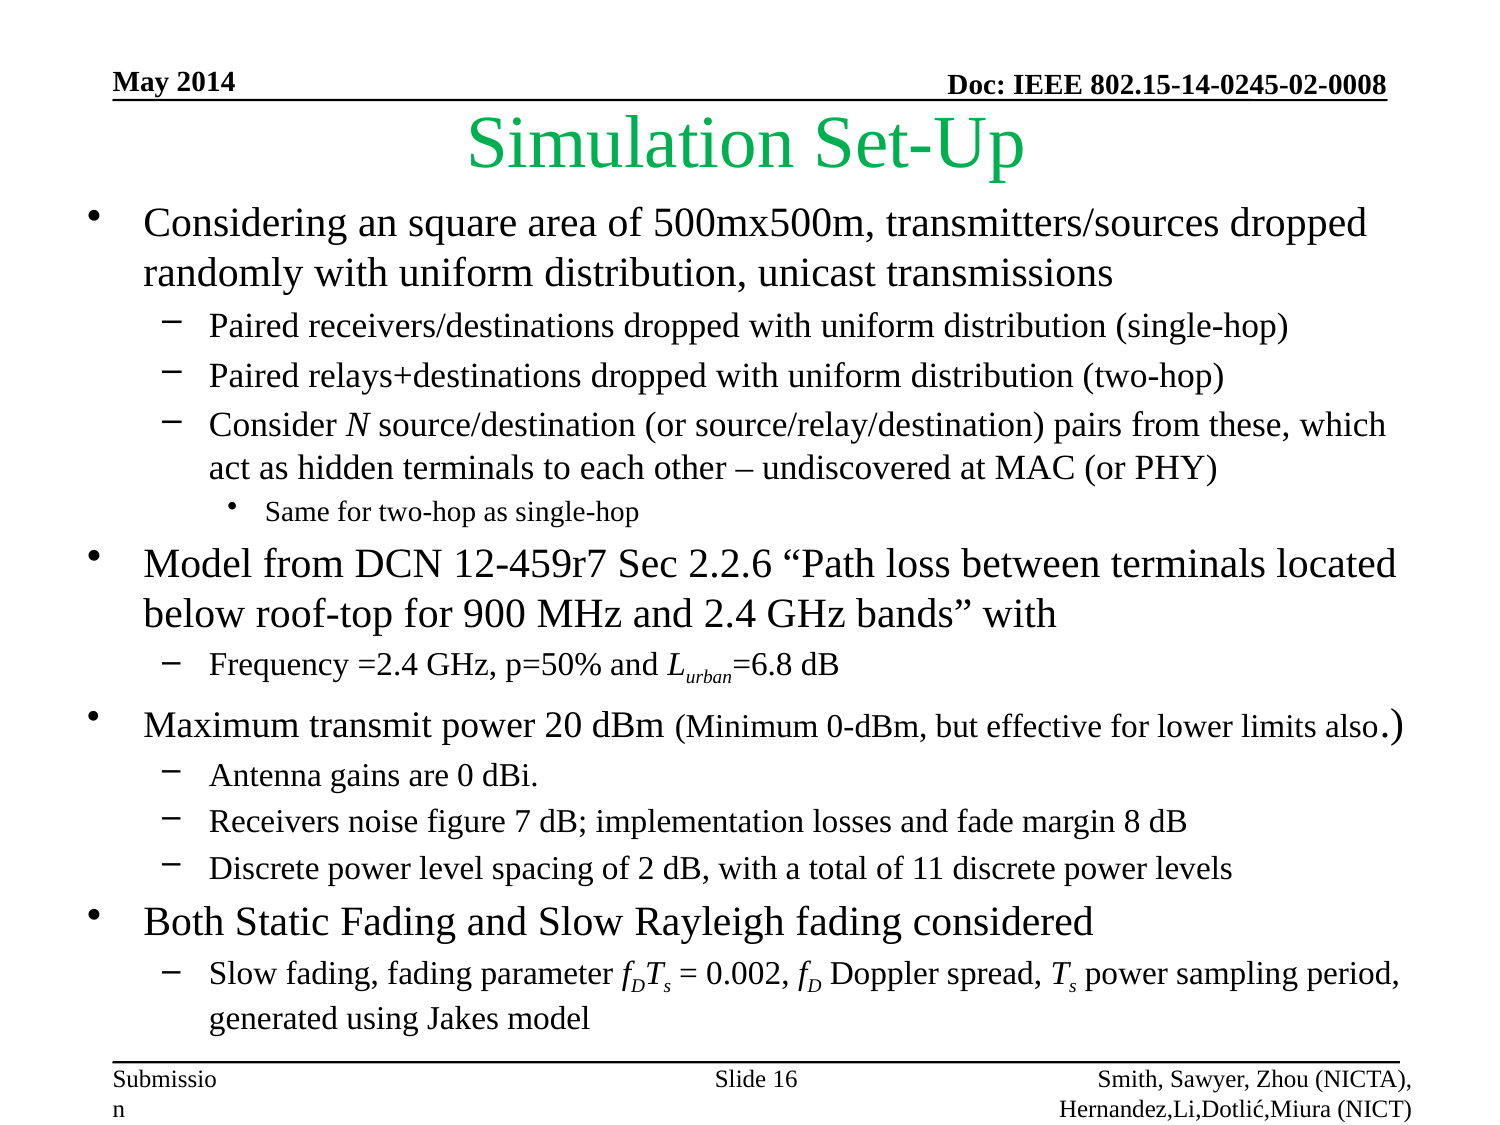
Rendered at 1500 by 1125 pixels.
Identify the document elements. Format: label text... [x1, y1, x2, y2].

slide_number Slide 16 [711, 1061, 801, 1093]
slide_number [112, 61, 376, 98]
footer Smith, Sawyer, Zhou (NICTA), Hernandez,Li,Dotlić,Miura (NICT) [899, 1061, 1413, 1124]
title Simulation Set-Up [108, 50, 1384, 187]
list Considering an square area of 500mx500m, transmitters/sources dropped randomly with uniform distribution, unicast transmissions Paired receivers/destinations dropped with uniform distribution (single-hop) Paired relays+destinations dropped with uniform distribution (two-hop) Consider N source/destination (or source/relay/destination) pairs from these, which act as hidden terminals to each other – undiscovered at MAC (or PHY) Same for two-hop as single-hop Model from DCN 12-459r7 Sec 2.2.6 “Path loss between terminals located below roof-top for 900 MHz and 2.4 GHz bands” with Frequency =2.4 GHz, p=50% and Lurban=6.8 dB Maximum transmit power 20 dBm (Minimum 0-dBm, but effective for lower limits also.) Antenna gains are 0 dBi. Receivers noise figure 7 dB; implementation losses and fade margin 8 dB Discrete power level spacing of 2 dB, with a total of 11 discrete power levels Both Static Fading and Slow Rayleigh fading considered Slow fading, fading parameter fDTs = 0.002, fD Doppler spread, Ts power sampling period, generated using Jakes model [71, 187, 1441, 863]
